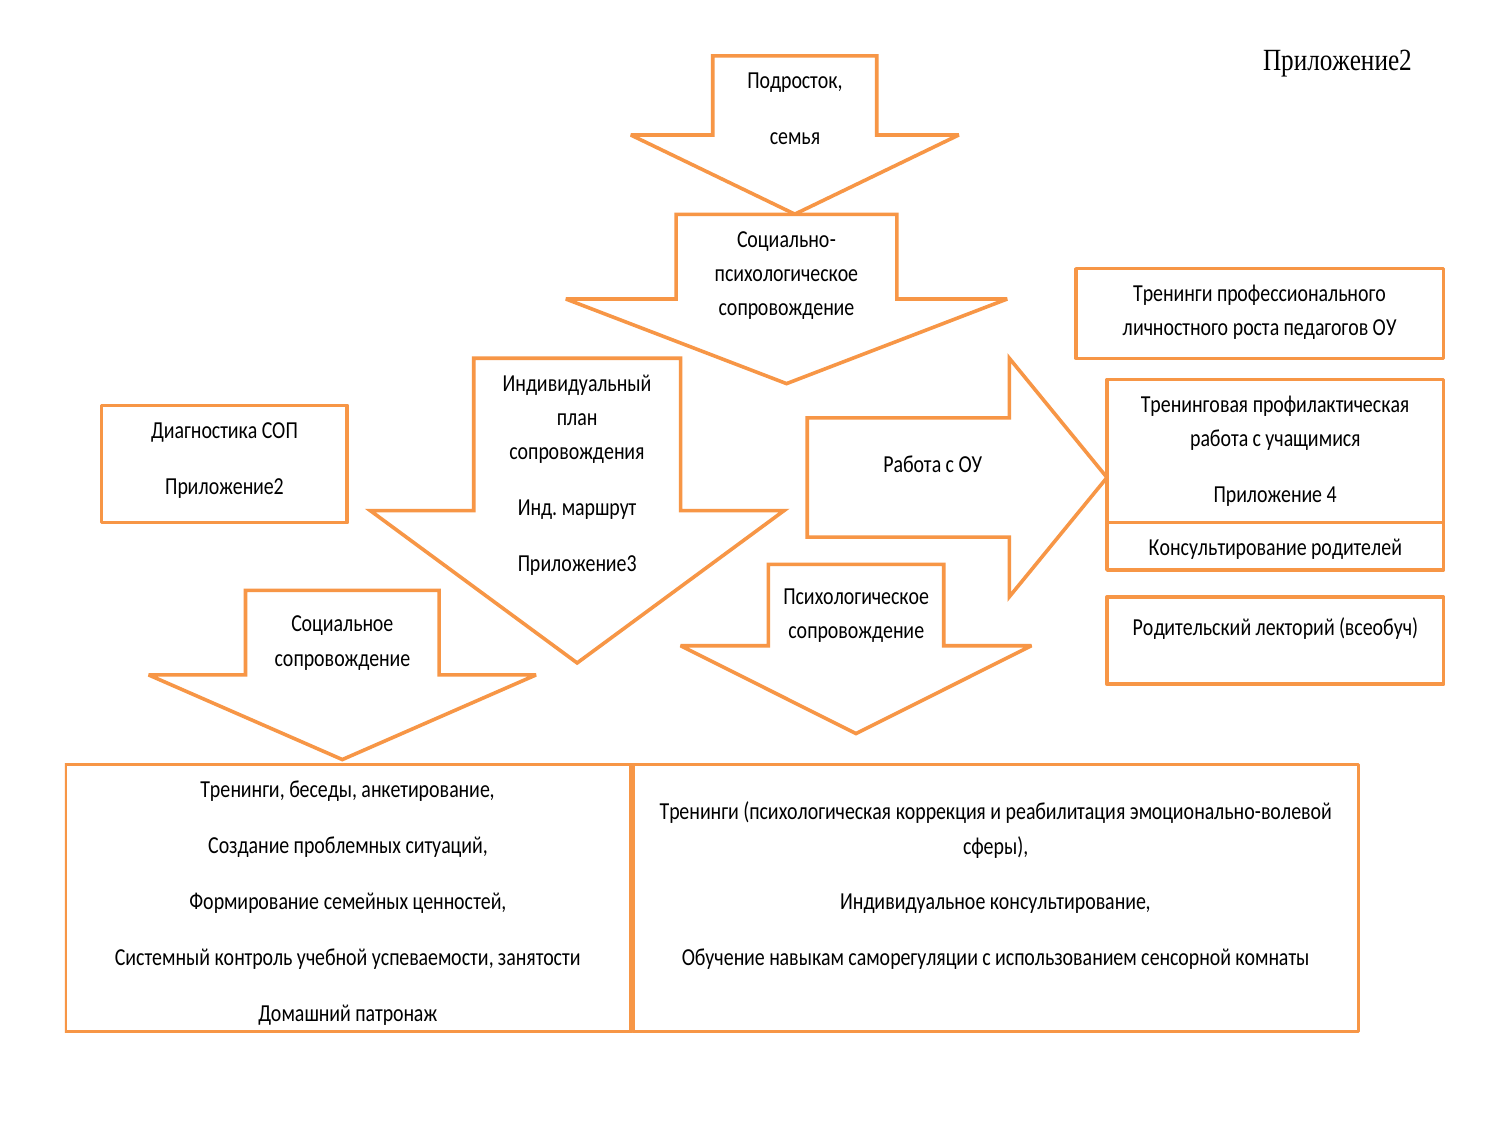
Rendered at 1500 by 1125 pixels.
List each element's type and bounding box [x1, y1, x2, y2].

text_box [64, 42, 1448, 1036]
